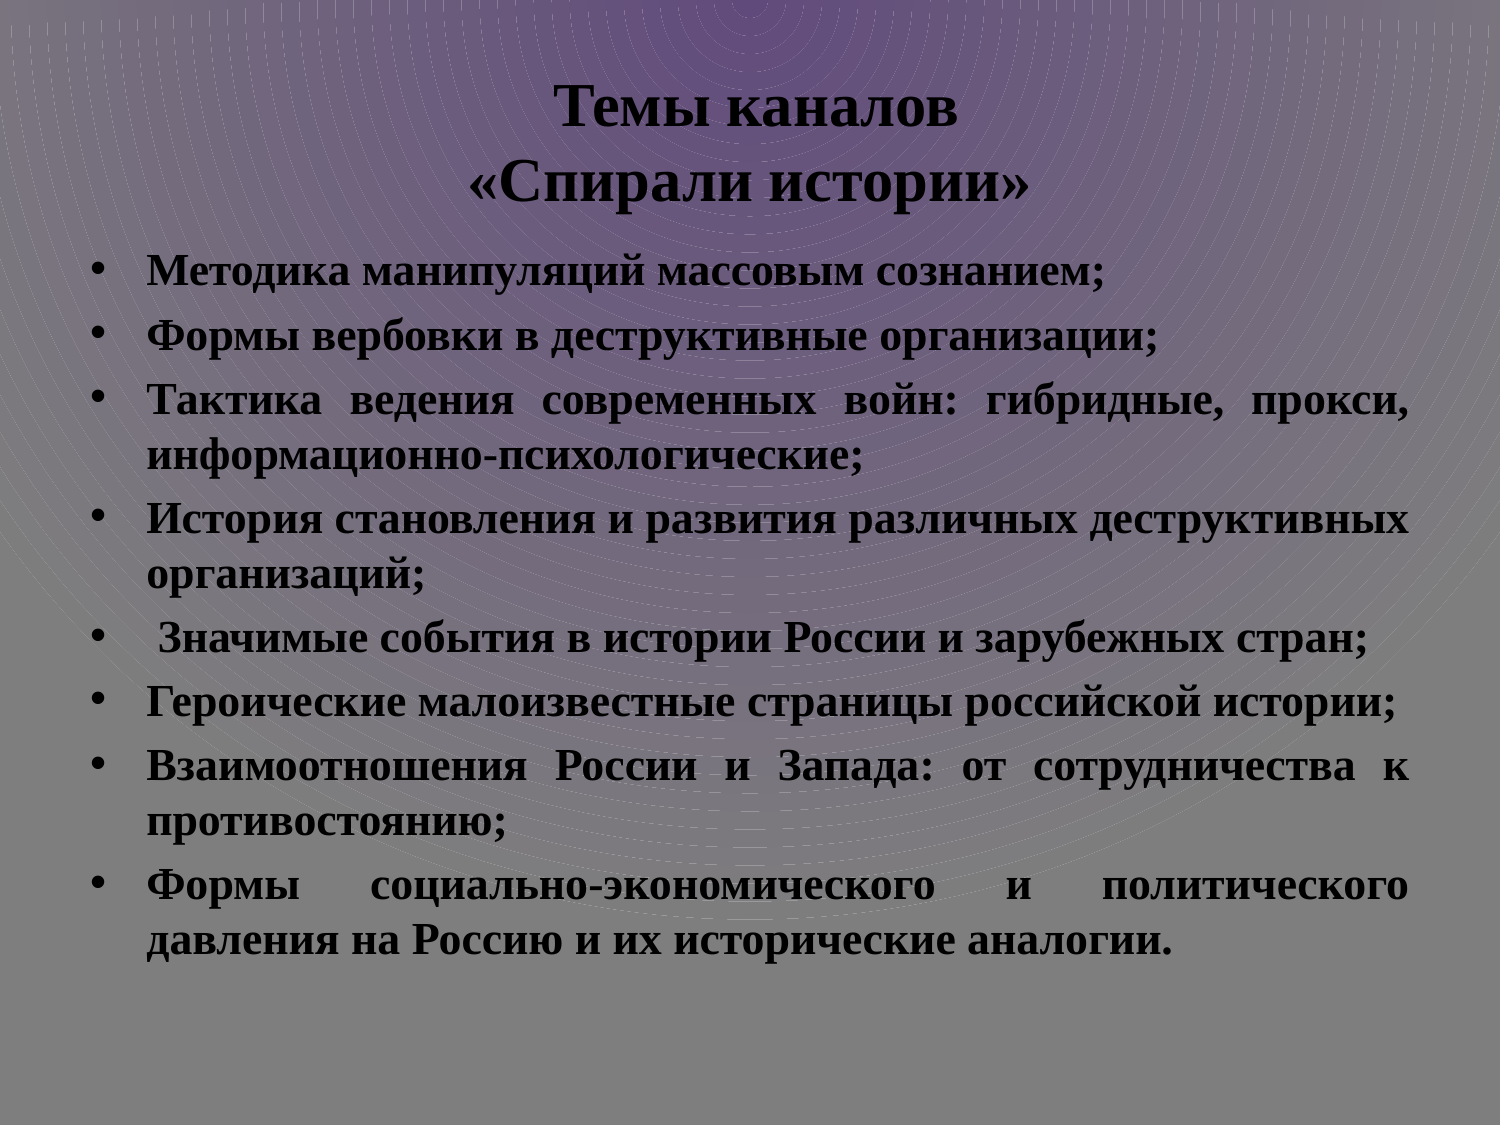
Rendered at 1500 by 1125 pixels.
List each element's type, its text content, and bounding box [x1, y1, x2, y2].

list Методика манипуляций массовым сознанием; Формы вербовки в деструктивные организации; Тактика ведения современных войн: гибридные, прокси, информационно-психологические; История становления и развития различных деструктивных организаций; Значимые события в истории России и зарубежных стран; Героические малоизвестные страницы российской истории; Взаимоотношения России и Запада: от сотрудничества к противостоянию; Формы социально-экономического и политического давления на Россию и их исторические аналогии. [75, 232, 1425, 1005]
title Темы каналов «Спирали истории» [75, 45, 1425, 232]
